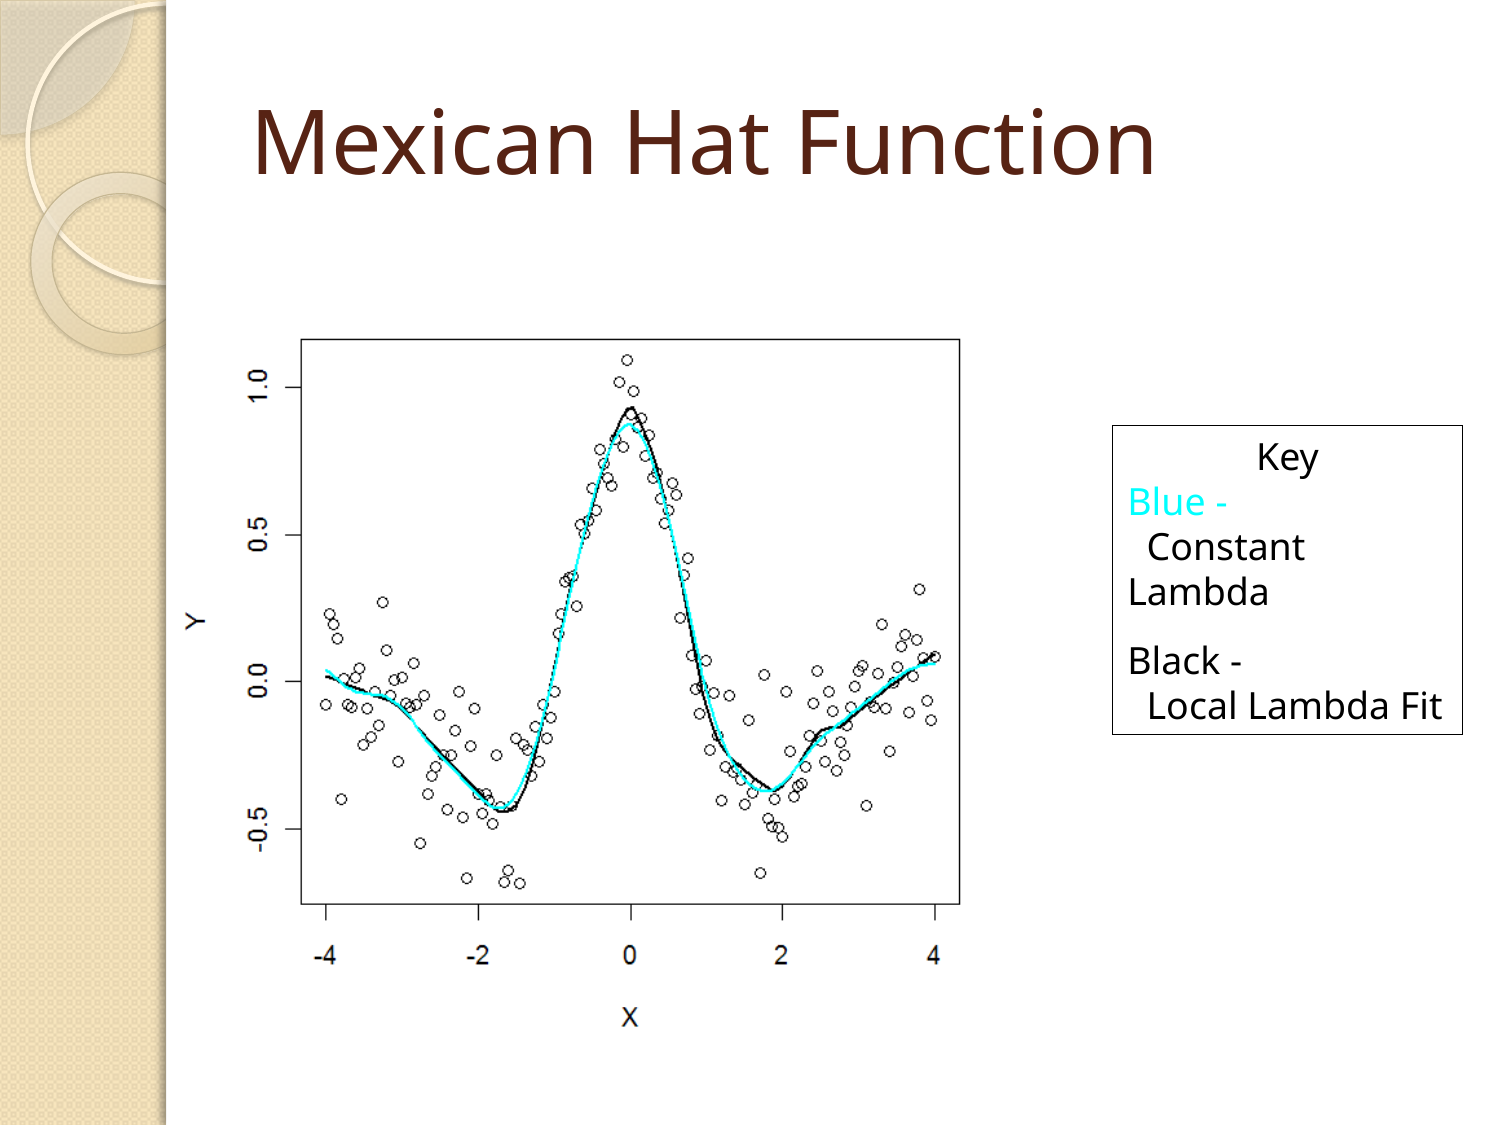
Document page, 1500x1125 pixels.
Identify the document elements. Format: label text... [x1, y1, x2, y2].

text_box Key Blue - Constant Lambda Black - Local Lambda Fit [1112, 425, 1463, 735]
picture [174, 212, 1028, 1064]
title Mexican Hat Function [235, 45, 1466, 233]
